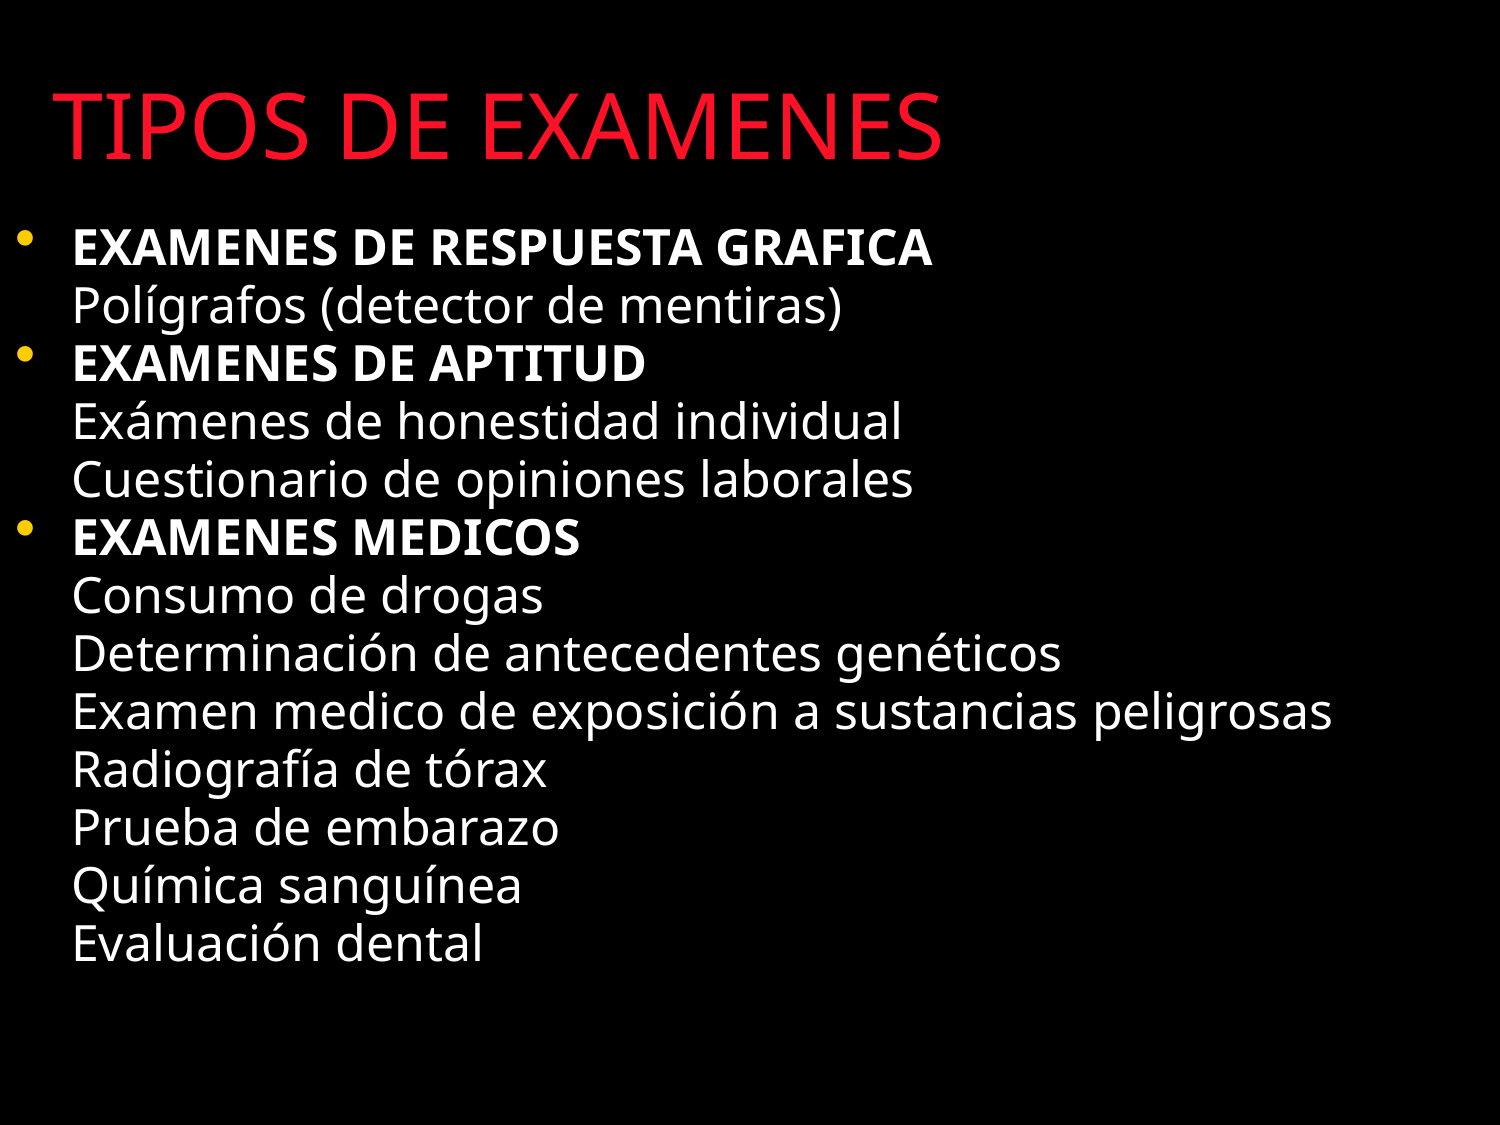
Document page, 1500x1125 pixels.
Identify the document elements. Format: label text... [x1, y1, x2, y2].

title TIPOS DE EXAMENES [37, 54, 1463, 193]
list EXAMENES DE RESPUESTA GRAFICA Polígrafos (detector de mentiras) EXAMENES DE APTITUD Exámenes de honestidad individual Cuestionario de opiniones laborales EXAMENES MEDICOS Consumo de drogas Determinación de antecedentes genéticos Examen medico de exposición a sustancias peligrosas Radiografía de tórax Prueba de embarazo Química sanguínea Evaluación dental [0, 219, 1426, 971]
